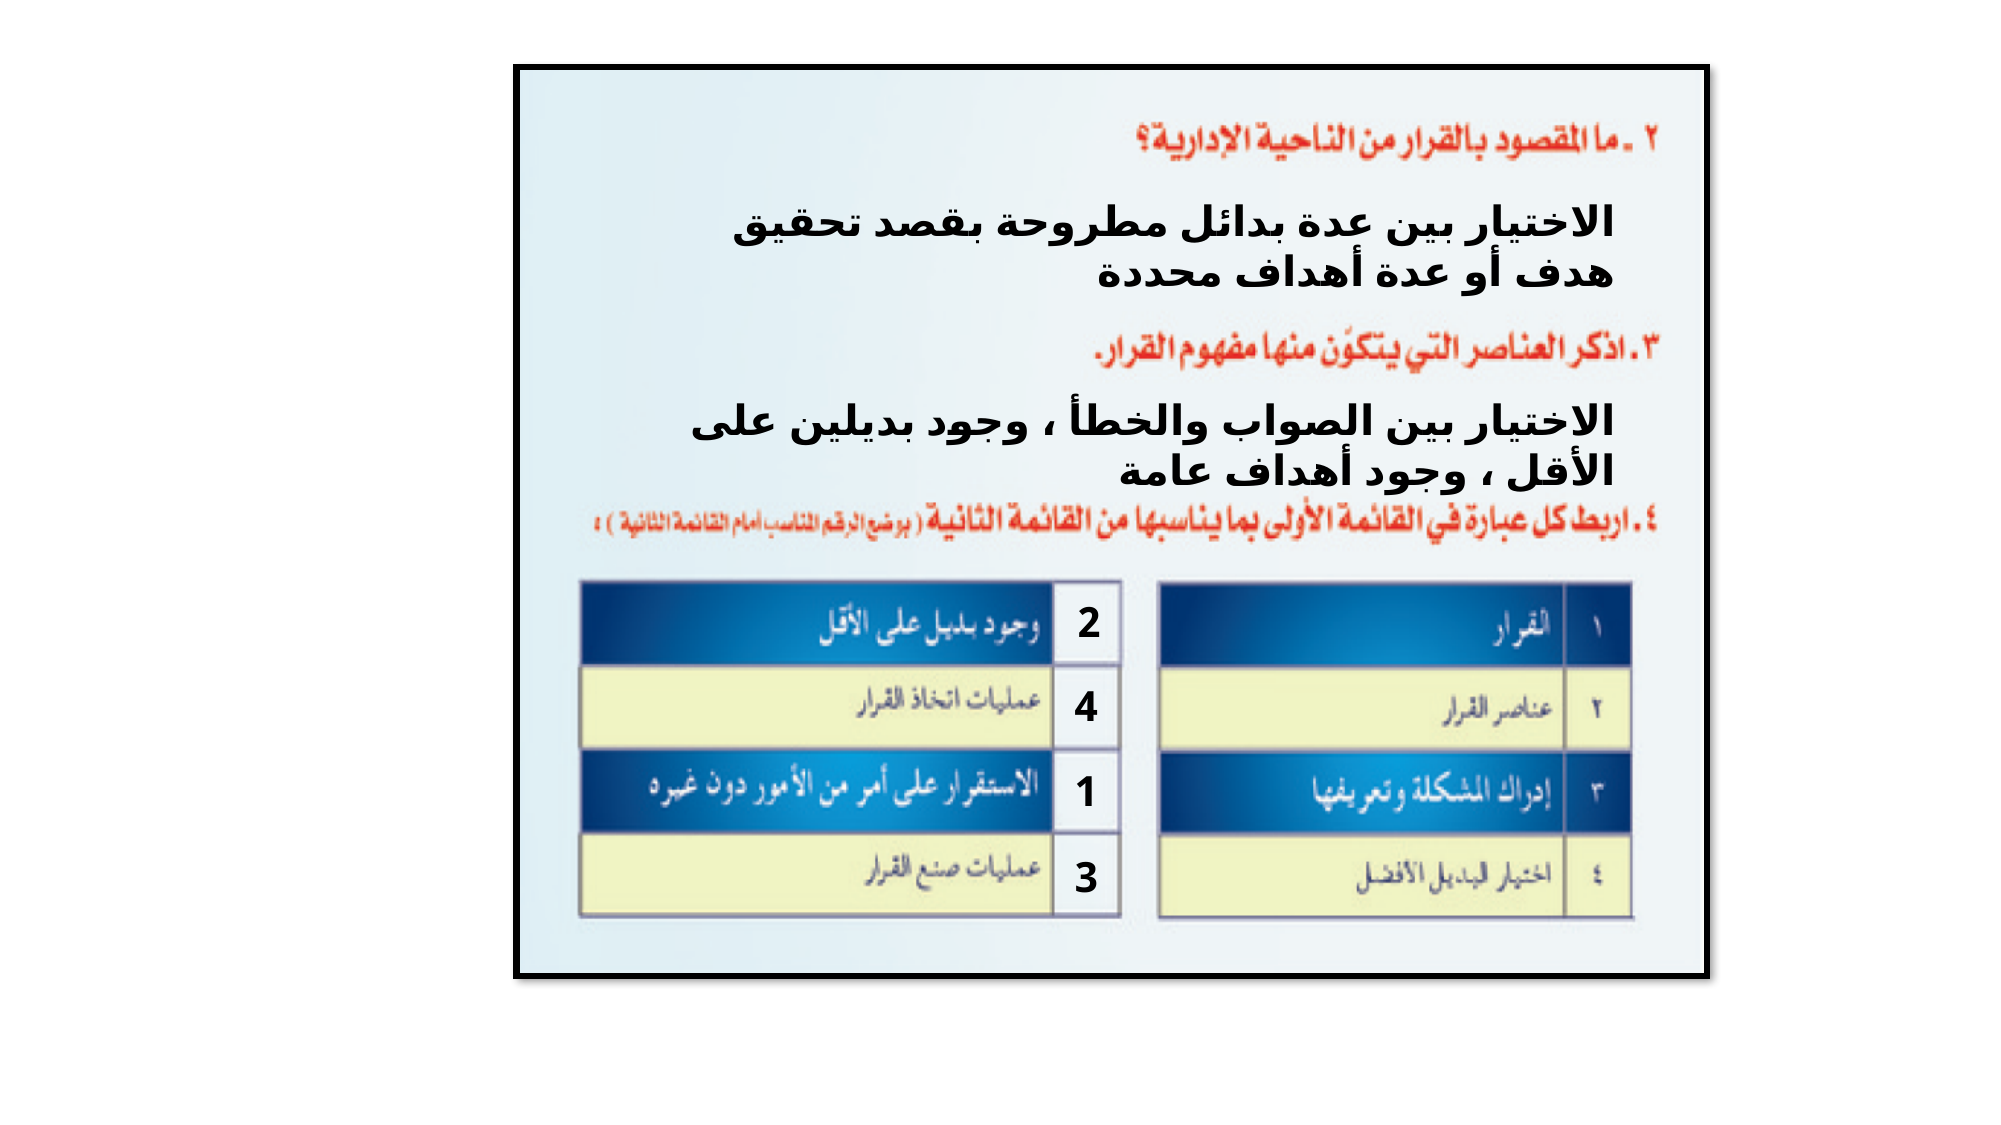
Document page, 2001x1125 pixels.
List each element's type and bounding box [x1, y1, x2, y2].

picture [519, 70, 1704, 973]
